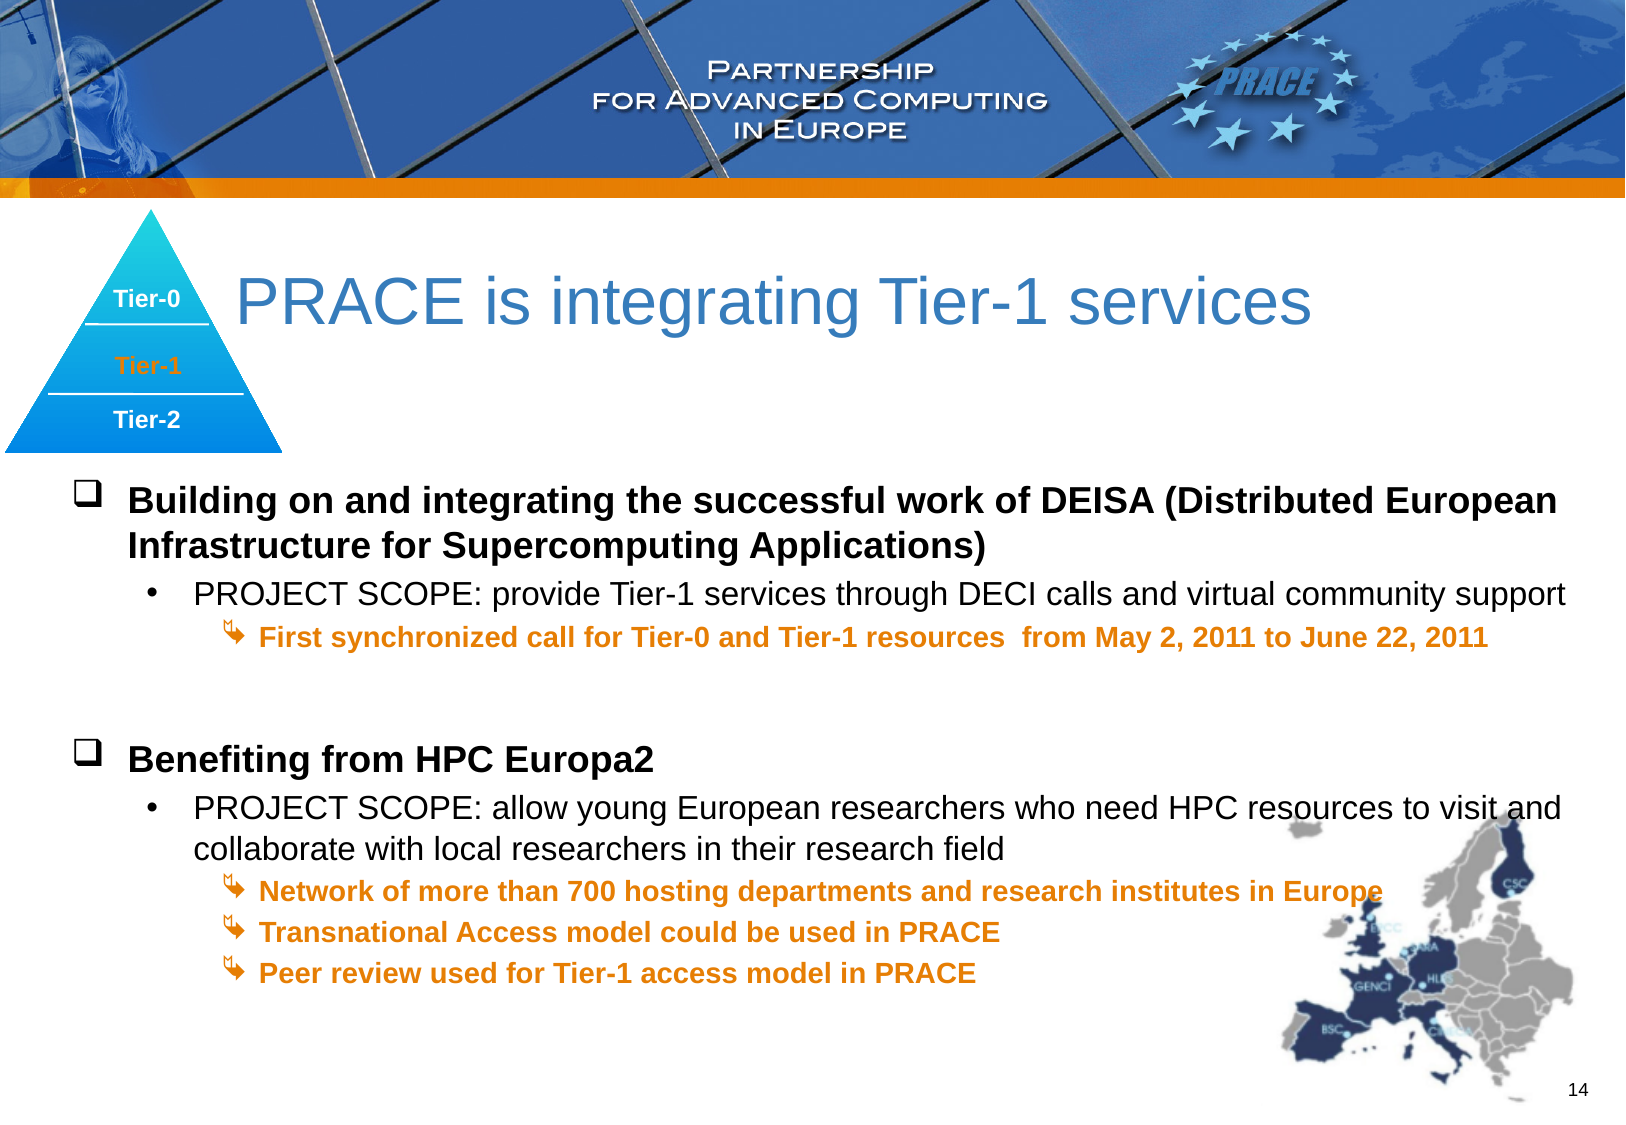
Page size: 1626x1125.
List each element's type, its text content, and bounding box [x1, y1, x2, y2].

title PRACE is integrating Tier-1 services [287, 233, 1605, 362]
picture [1261, 806, 1581, 1107]
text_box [4, 208, 283, 454]
list Building on and integrating the successful work of DEISA (Distributed European Infrastructure for Supercomputing Applications) PROJECT SCOPE: provide Tier-1 services through DECI calls and virtual community support First synchronized call for Tier-0 and Tier-1 resources from May 2, 2011 to June 22, 2011 Benefiting from HPC Europa2 PROJECT SCOPE: allow young European researchers who need HPC resources to visit and collaborate with local researchers in their research field Network of more than 700 hosting departments and research institutes in Europe Transnational Access model could be used in PRACE Peer review used for Tier-1 access model in PRACE [56, 467, 1593, 1071]
slide_number 14 [1224, 1070, 1605, 1125]
picture [0, 0, 1625, 198]
